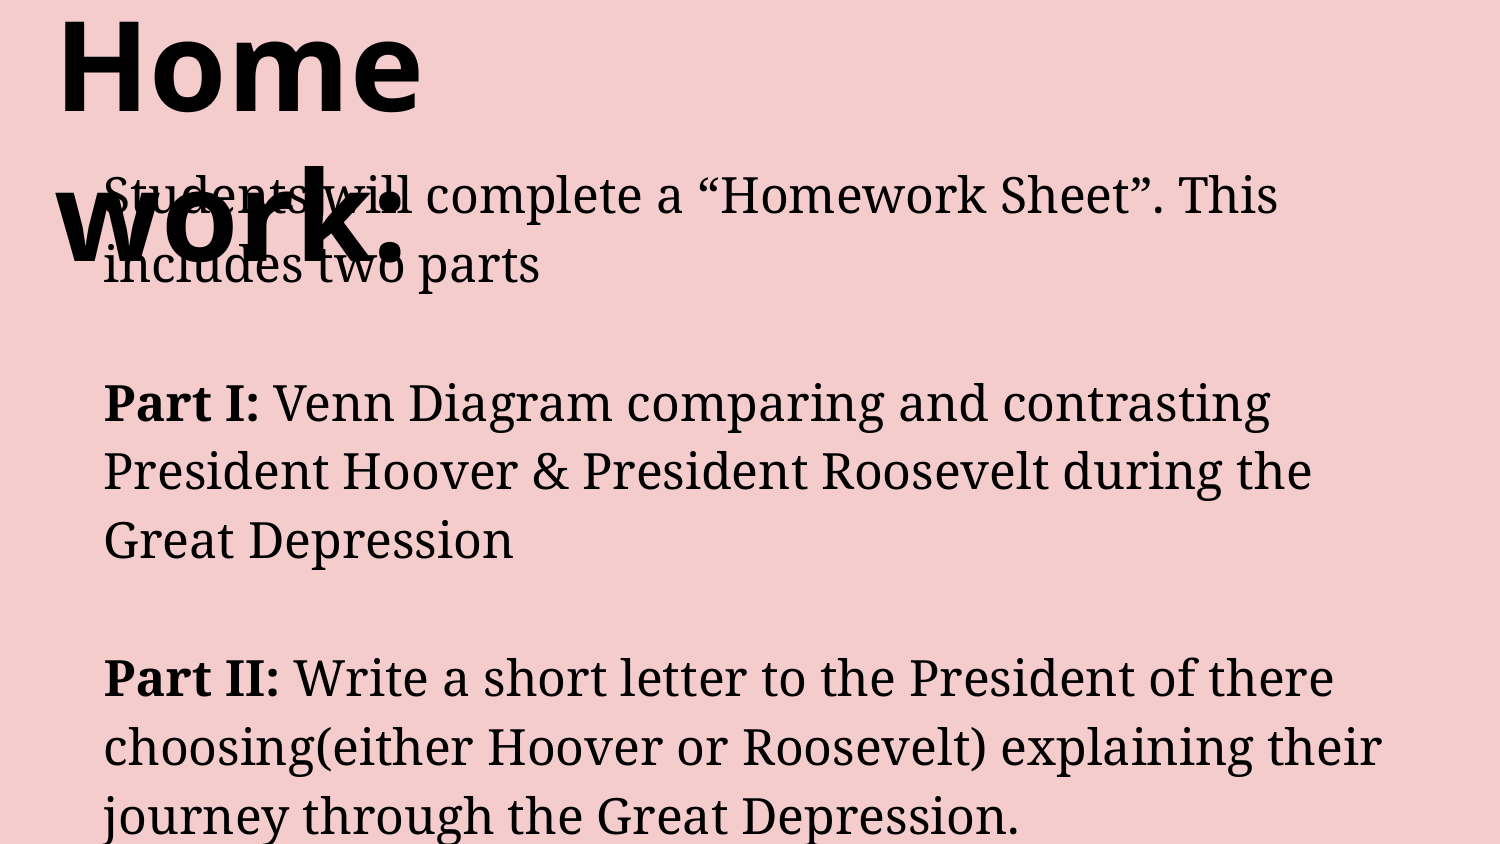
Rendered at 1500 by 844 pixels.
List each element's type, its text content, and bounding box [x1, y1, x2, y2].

text_box Students will complete a “Homework Sheet”. This includes two parts Part I: Venn Diagram comparing and contrasting President Hoover & President Roosevelt during the Great Depression Part II: Write a short letter to the President of there choosing(either Hoover or Roosevelt) explaining their journey through the Great Depression. [88, 140, 1472, 734]
text_box Homework: [39, 0, 514, 94]
